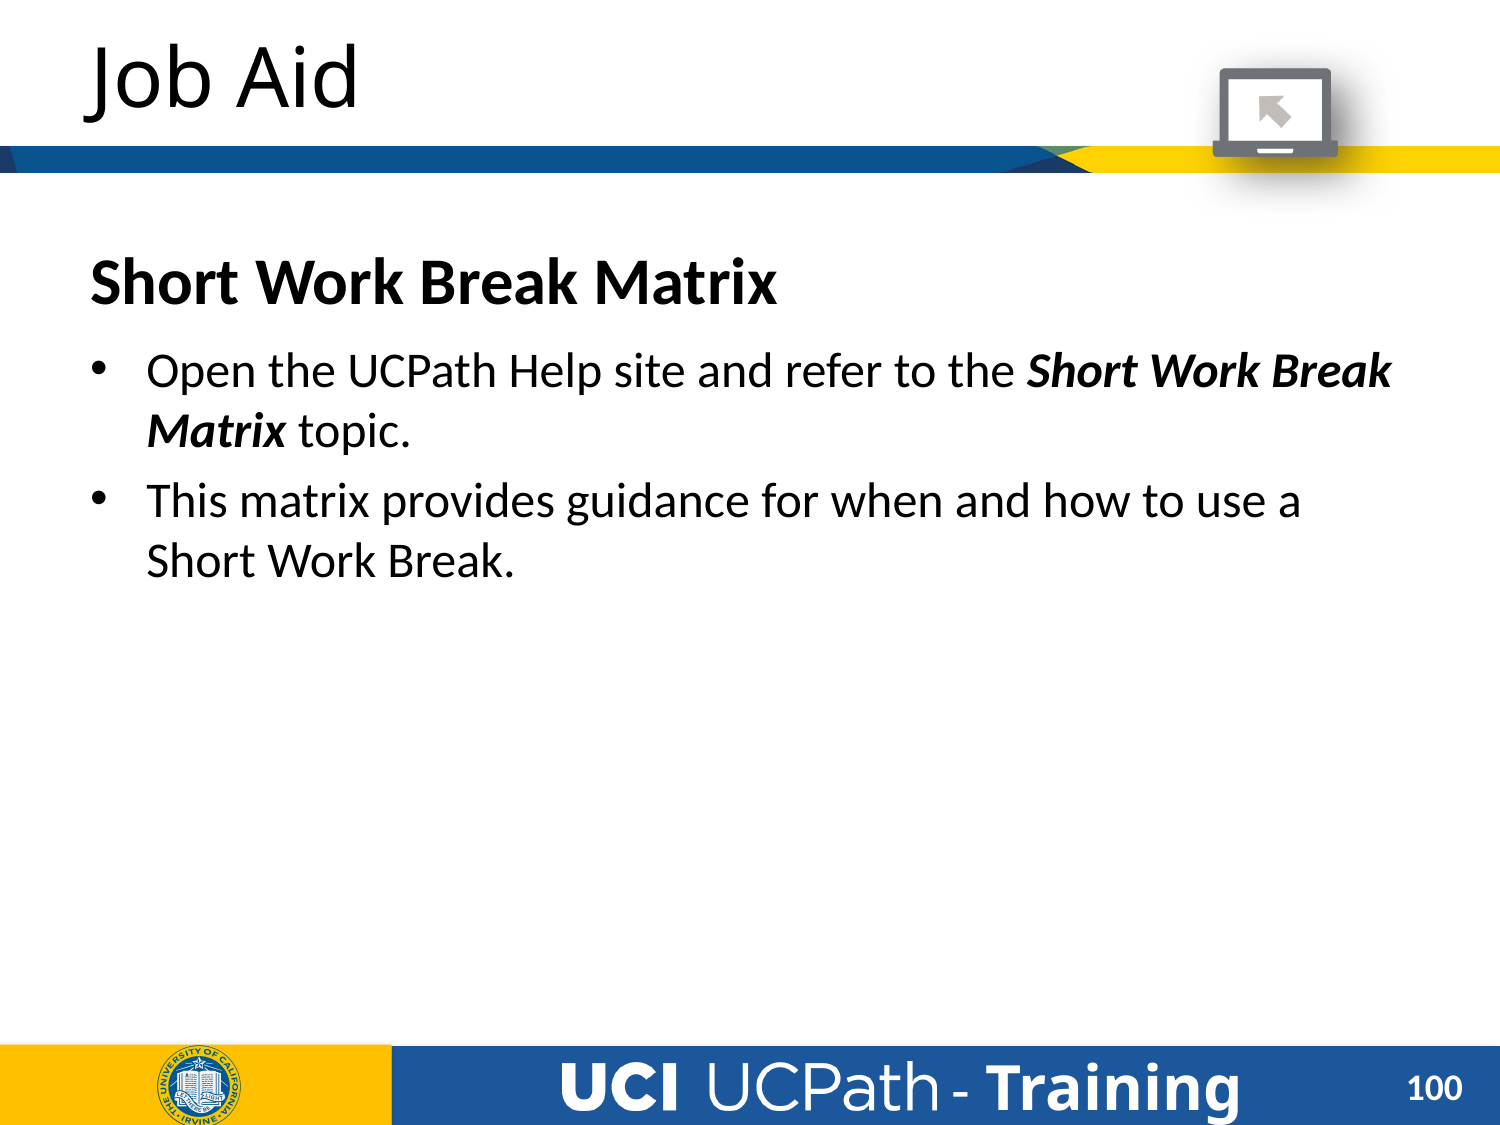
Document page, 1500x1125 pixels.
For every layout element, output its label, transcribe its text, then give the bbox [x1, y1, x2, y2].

title Job Aid [75, 4, 1425, 144]
list Open the UCPath Help site and refer to the Short Work Break Matrix topic. This matrix provides guidance for when and how to use a Short Work Break. [75, 330, 1425, 1013]
list Short Work Break Matrix [75, 224, 1425, 330]
picture [157, 1045, 241, 1125]
picture [562, 1061, 937, 1111]
picture [0, 34, 1500, 251]
